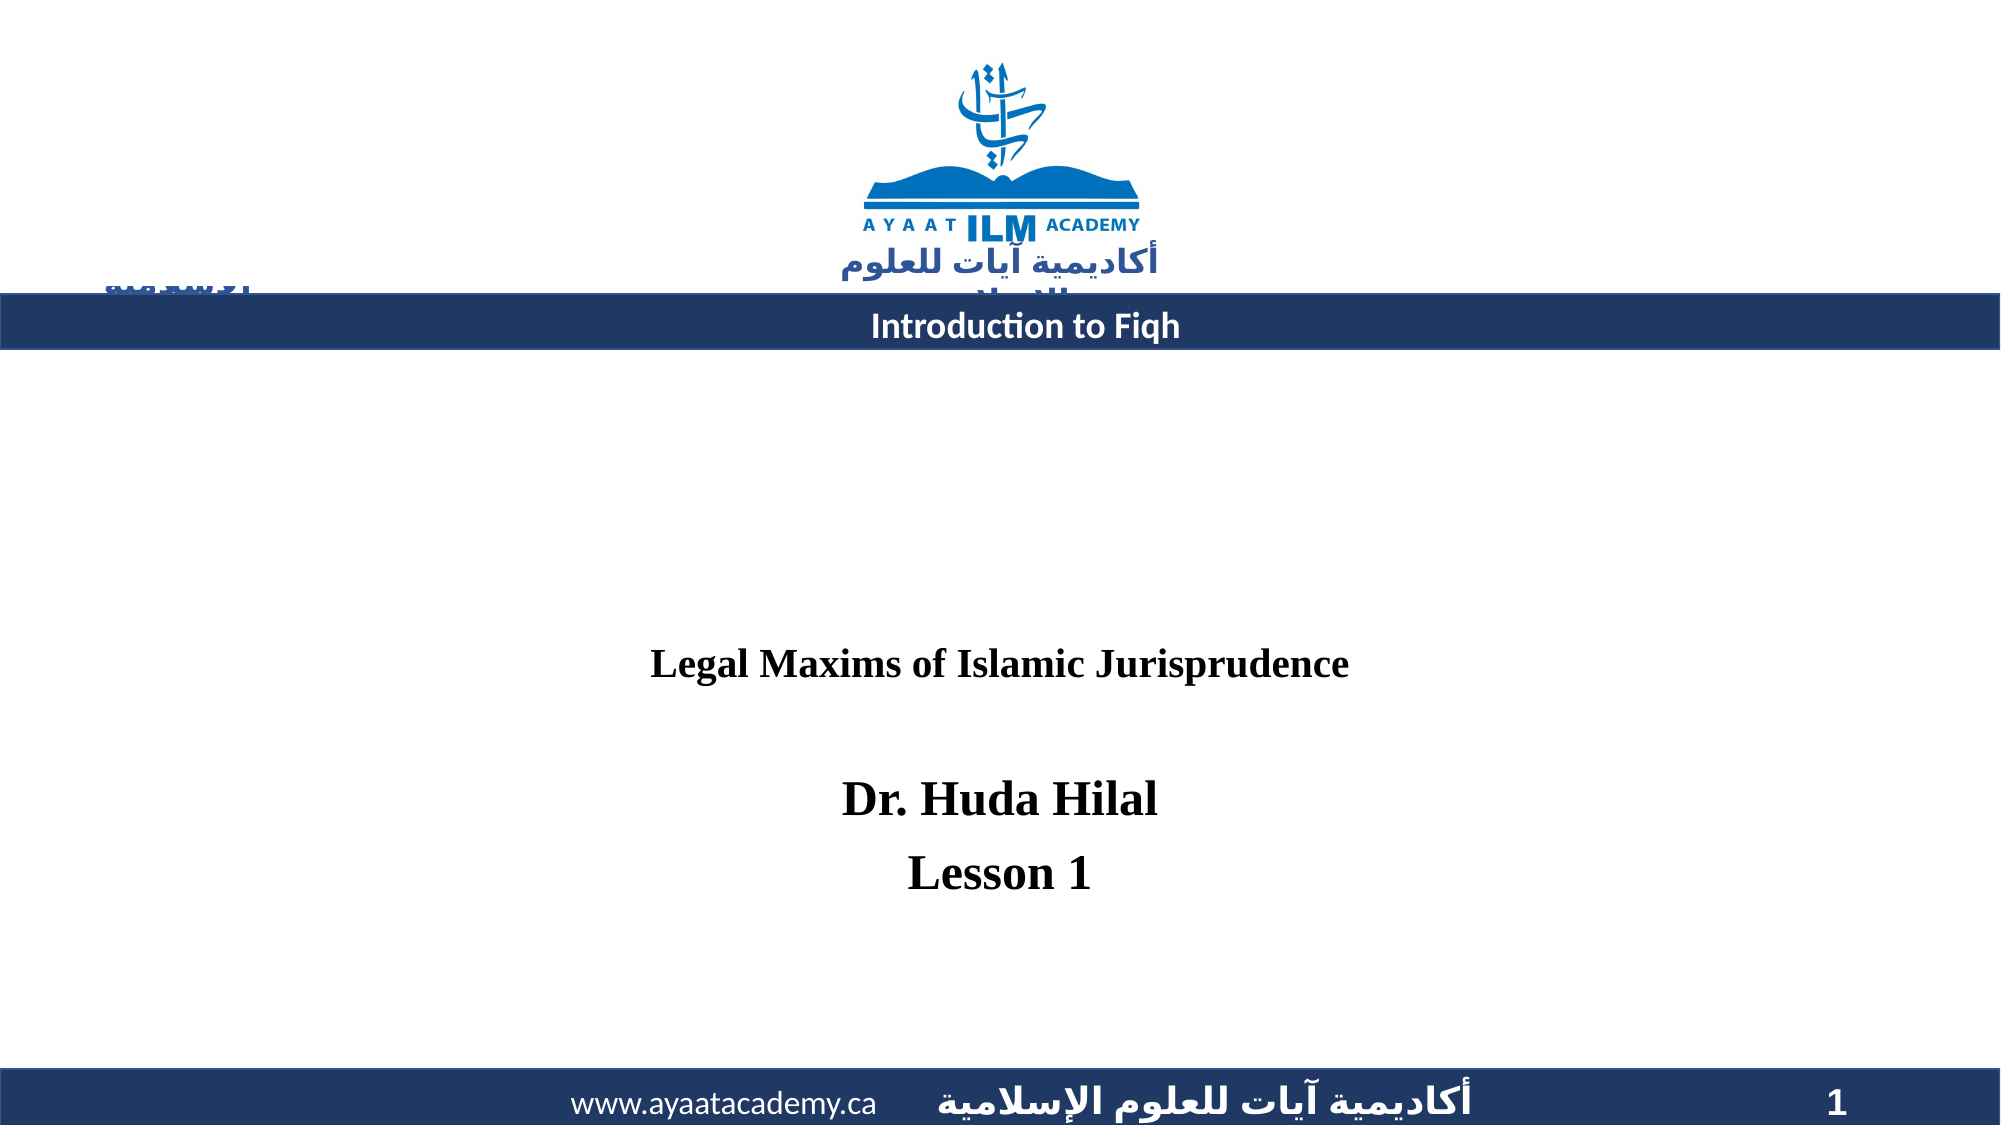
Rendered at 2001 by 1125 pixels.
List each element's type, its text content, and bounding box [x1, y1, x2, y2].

text_box Introduction to Fiqh [708, 293, 1334, 353]
subtitle Dr. Huda Hilal Lesson 1 [249, 764, 1750, 1036]
picture [850, 39, 1150, 259]
title Legal Maxims of Islamic Jurisprudence [249, 360, 1750, 750]
slide_number 1 [1412, 1070, 1863, 1125]
